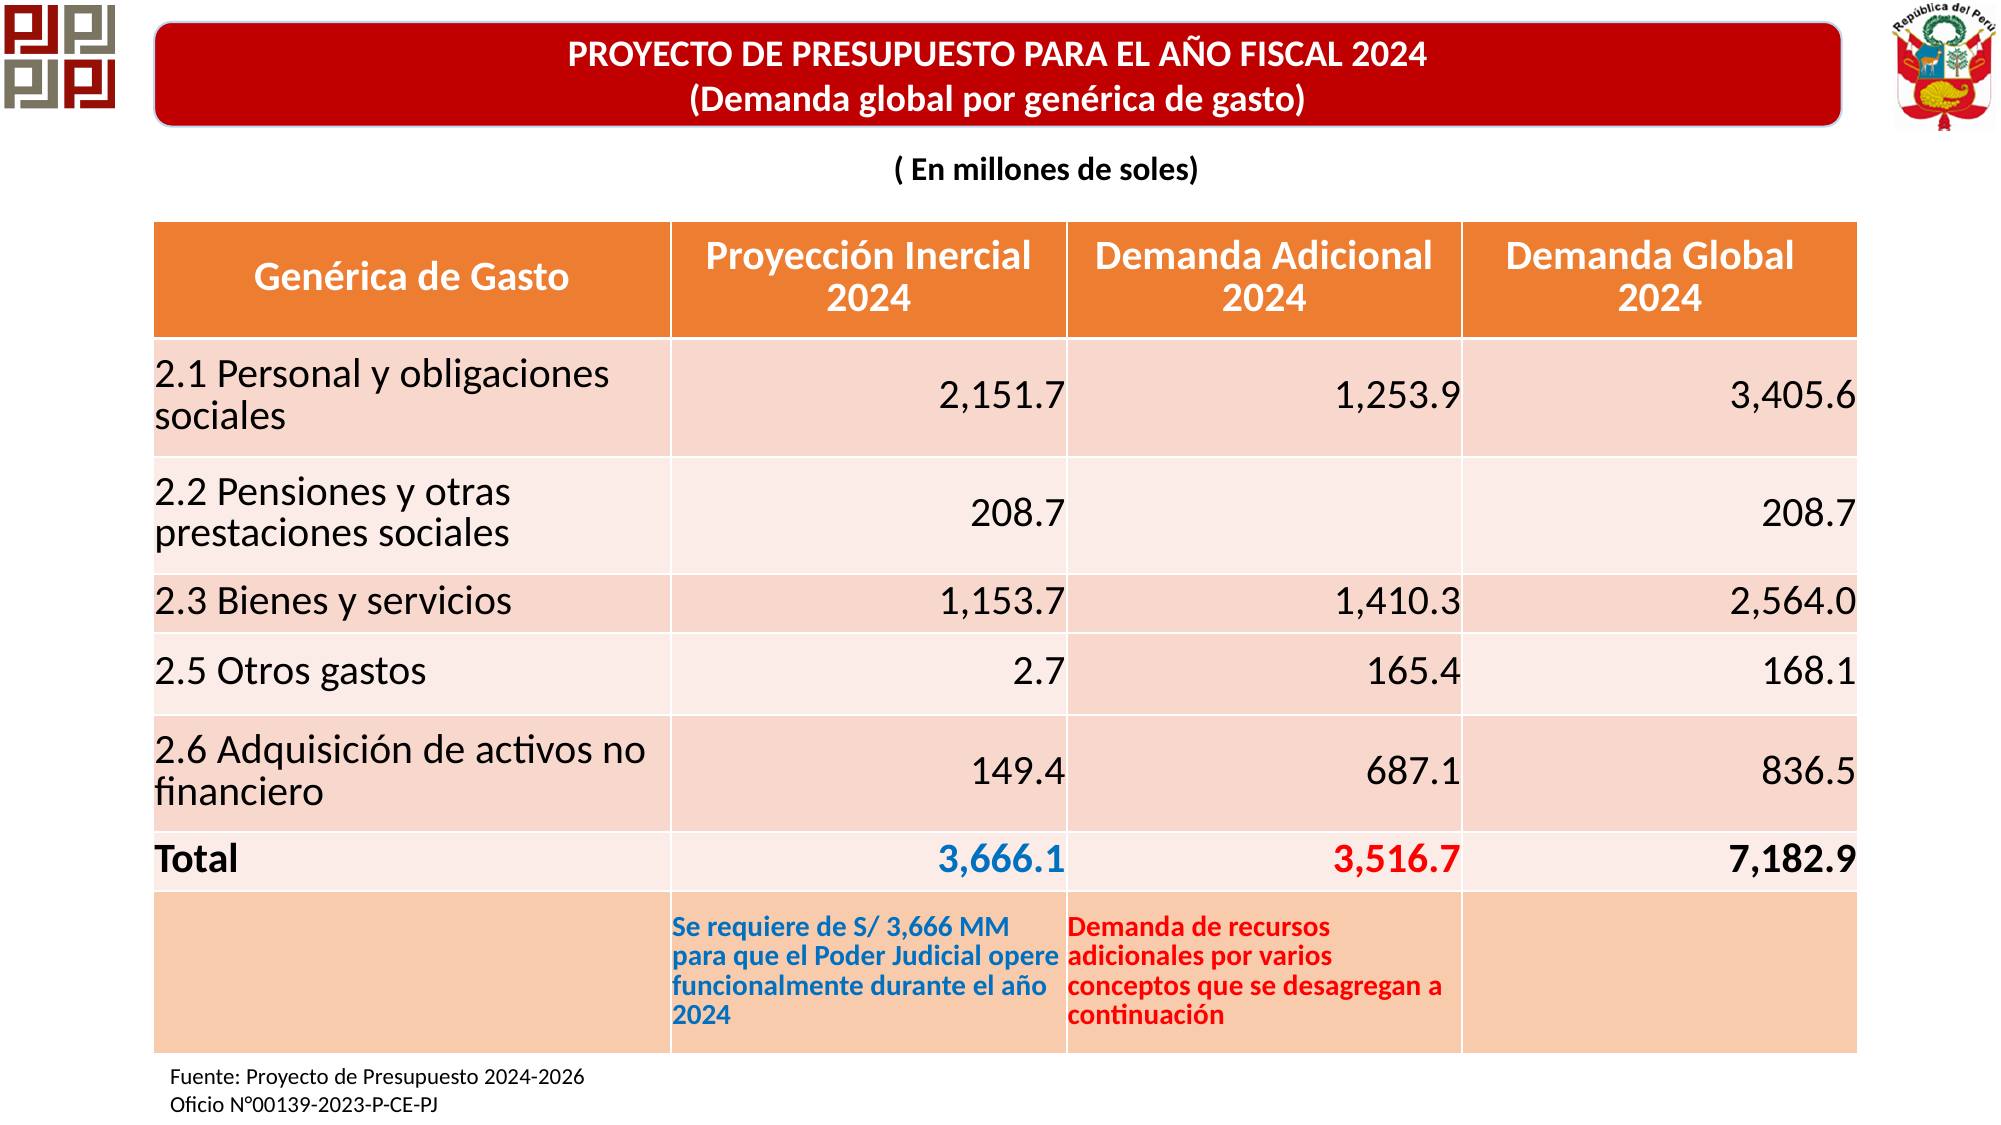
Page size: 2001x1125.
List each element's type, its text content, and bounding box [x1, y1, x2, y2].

table_cell [1068, 458, 1461, 573]
table_cell 149.4 [672, 716, 1066, 831]
table_cell 2,151.7 [672, 340, 1066, 456]
table_header Genérica de Gasto [154, 222, 670, 337]
table_cell 1,253.9 [1068, 340, 1461, 456]
table_header Demanda Adicional 2024 [1068, 222, 1461, 337]
table_header Proyección Inercial 2024 [672, 222, 1066, 337]
table_cell 2.5 Otros gastos [154, 634, 670, 714]
table_cell 168.1 [1463, 634, 1857, 714]
text_box PROYECTO DE PRESUPUESTO PARA EL AÑO FISCAL 2024 (Demanda global por genérica de gasto) [154, 21, 1842, 127]
table_header Demanda Global 2024 [1463, 222, 1857, 337]
picture [1891, 3, 1996, 131]
text_box ( En millones de soles) [878, 139, 1879, 195]
table_cell 2.3 Bienes y servicios [154, 575, 670, 632]
table_cell 687.1 [1068, 716, 1461, 831]
table_cell Se requiere de S/ 3,666 MM para que el Poder Judicial opere funcionalmente durante el año 2024 [672, 892, 1066, 1053]
table_cell [1463, 892, 1857, 1053]
table_cell 2.7 [672, 634, 1066, 714]
picture [4, 5, 115, 115]
table_cell Demanda de recursos adicionales por varios conceptos que se desagregan a continuación [1068, 892, 1461, 1053]
text_box Fuente: Proyecto de Presupuesto 2024-2026 Oficio N°00139-2023-P-CE-PJ [155, 1055, 601, 1124]
table_cell 3,666.1 [672, 833, 1066, 890]
table_cell [154, 892, 670, 1053]
table_cell 2,564.0 [1463, 575, 1857, 632]
table_cell 208.7 [672, 458, 1066, 573]
table_cell 1,410.3 [1068, 575, 1461, 632]
table_cell 2.6 Adquisición de activos no financiero [154, 716, 670, 831]
table_cell 165.4 [1068, 634, 1461, 714]
table_cell 836.5 [1463, 716, 1857, 831]
table_cell Total [154, 833, 670, 890]
table_cell 2.2 Pensiones y otras prestaciones sociales [154, 458, 670, 573]
table_cell 1,153.7 [672, 575, 1066, 632]
table_cell 208.7 [1463, 458, 1857, 573]
table_cell 3,516.7 [1068, 833, 1461, 890]
table_cell 2.1 Personal y obligaciones sociales [154, 340, 670, 456]
table_cell 3,405.6 [1463, 340, 1857, 456]
table_cell 7,182.9 [1463, 833, 1857, 890]
